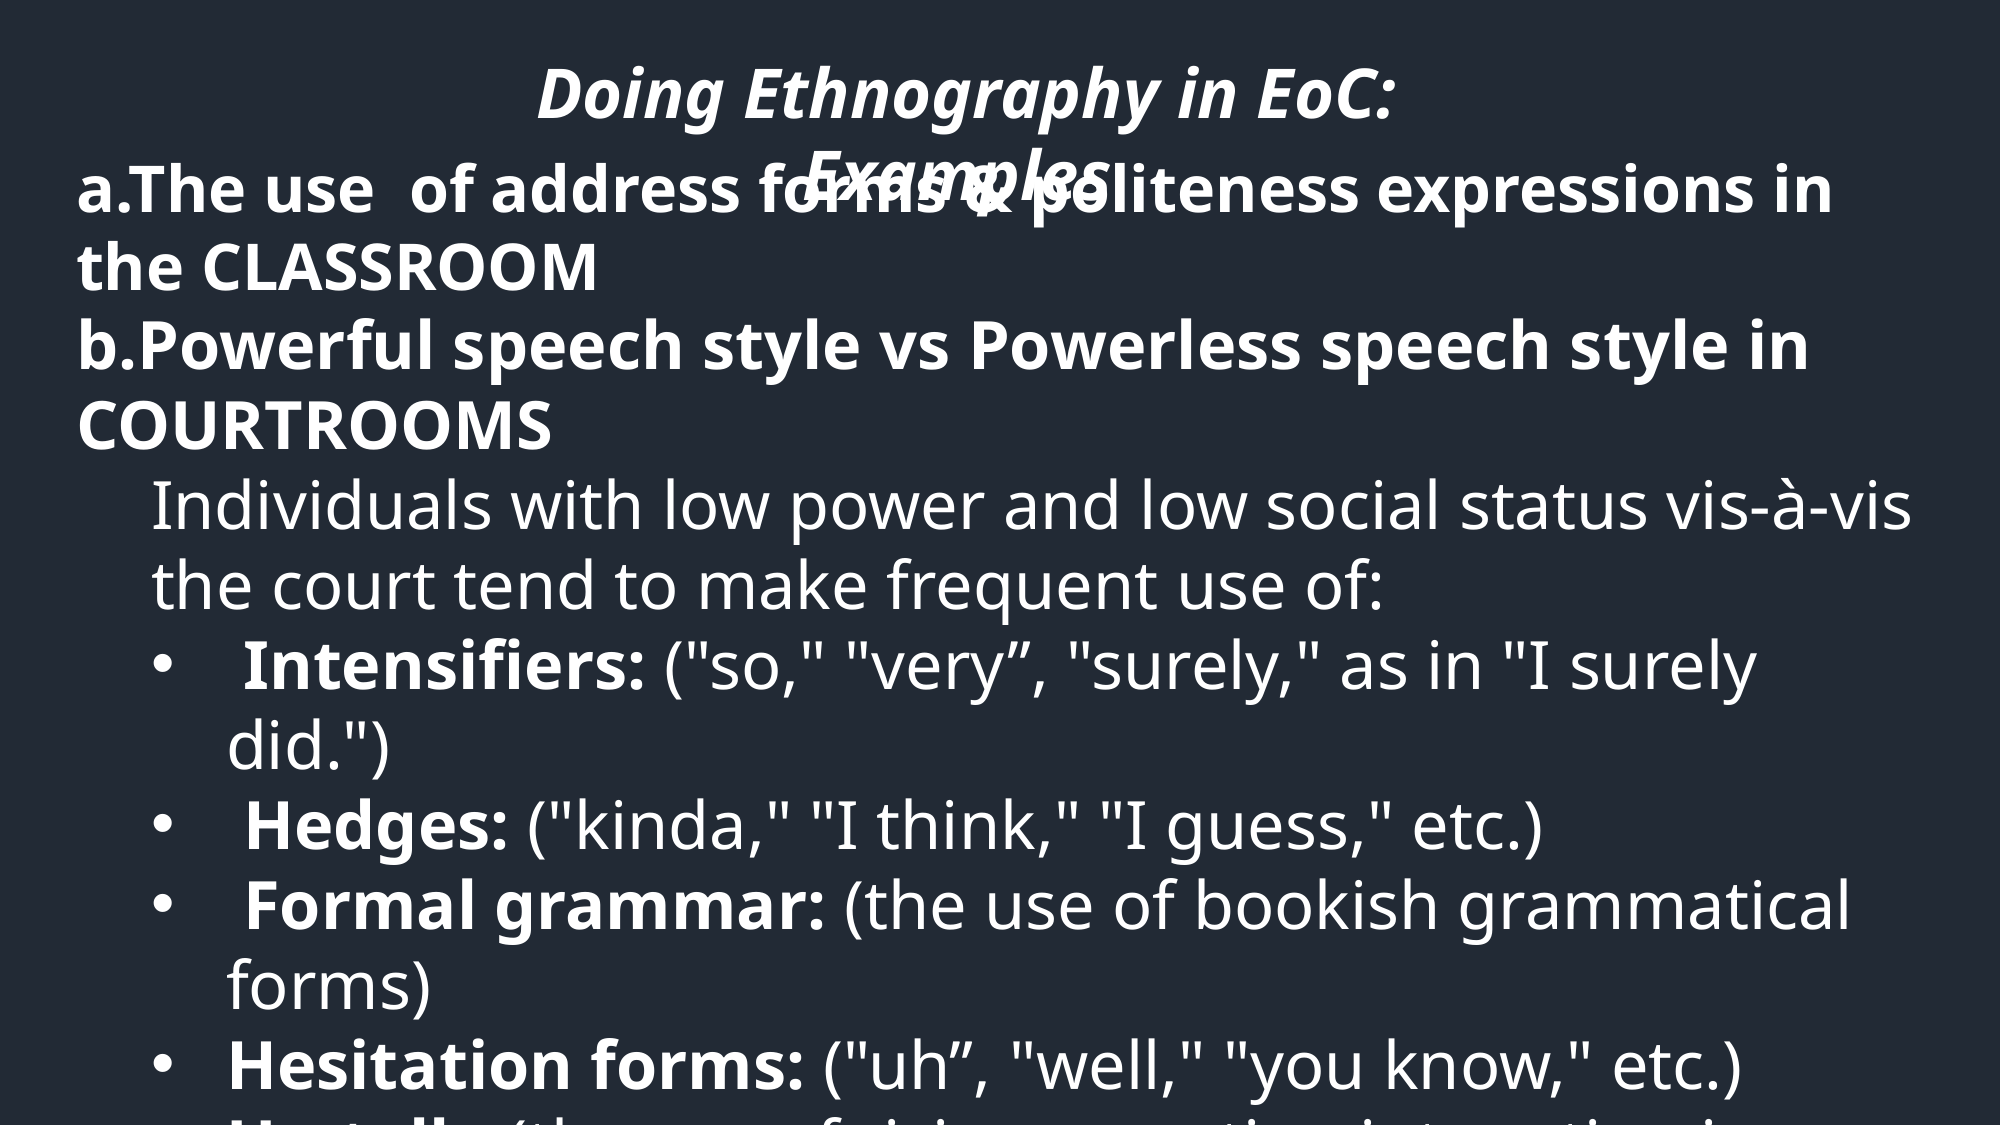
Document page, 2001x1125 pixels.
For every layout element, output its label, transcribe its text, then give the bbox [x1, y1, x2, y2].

text_box Doing Ethnography in EoC: Examples [434, 41, 1498, 140]
text_box a.The use of address forms & politeness expressions in the CLASSROOM b.Powerful speech style vs Powerless speech style in COURTROOMS Individuals with low power and low social status vis-à-vis the court tend to make frequent use of: Intensifiers: ("so," "very”, "surely," as in "I surely did.") Hedges: ("kinda," "I think," "I guess," etc.) Formal grammar: (the use of bookish grammatical forms) Hesitation forms: ("uh”, "well," "you know," etc.) Up-talk: (the use of rising, question intonation in declarative contexts) Polite forms: ("please”, "thank you," etc.); Gestures. [61, 140, 1951, 1125]
